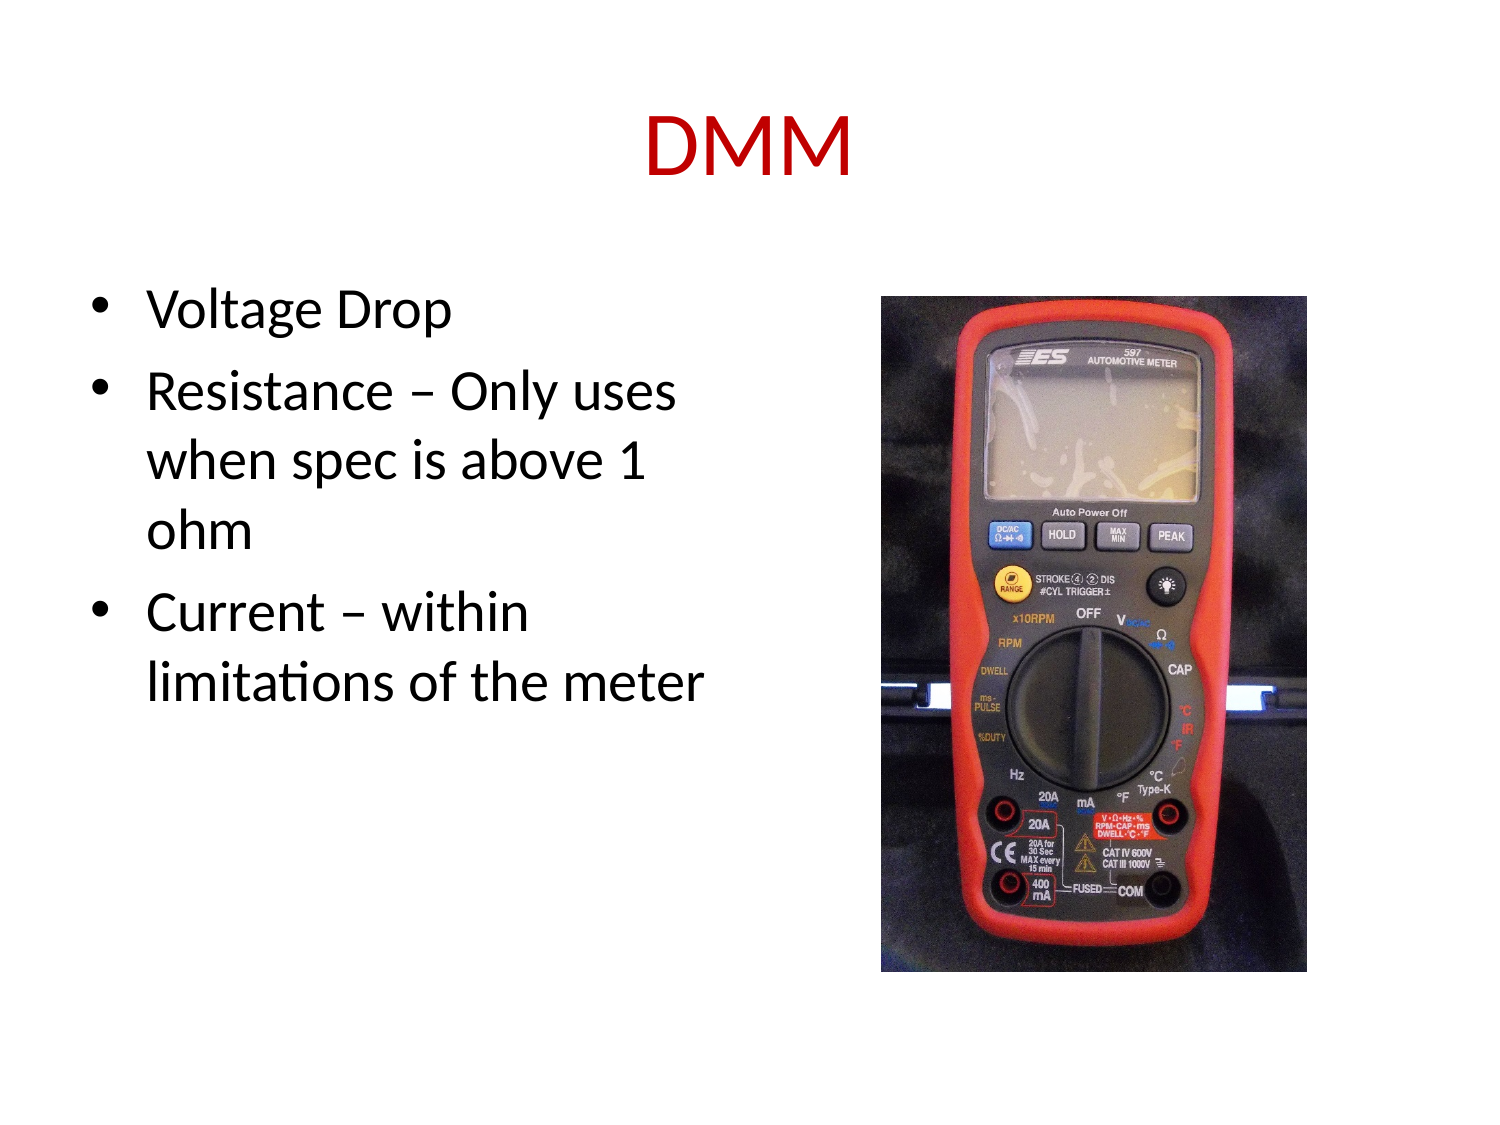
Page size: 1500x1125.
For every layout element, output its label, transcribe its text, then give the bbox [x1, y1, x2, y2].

list Voltage Drop Resistance – Only uses when spec is above 1 ohm Current – within limitations of the meter [75, 262, 738, 1005]
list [881, 295, 1307, 972]
title DMM [75, 45, 1425, 233]
